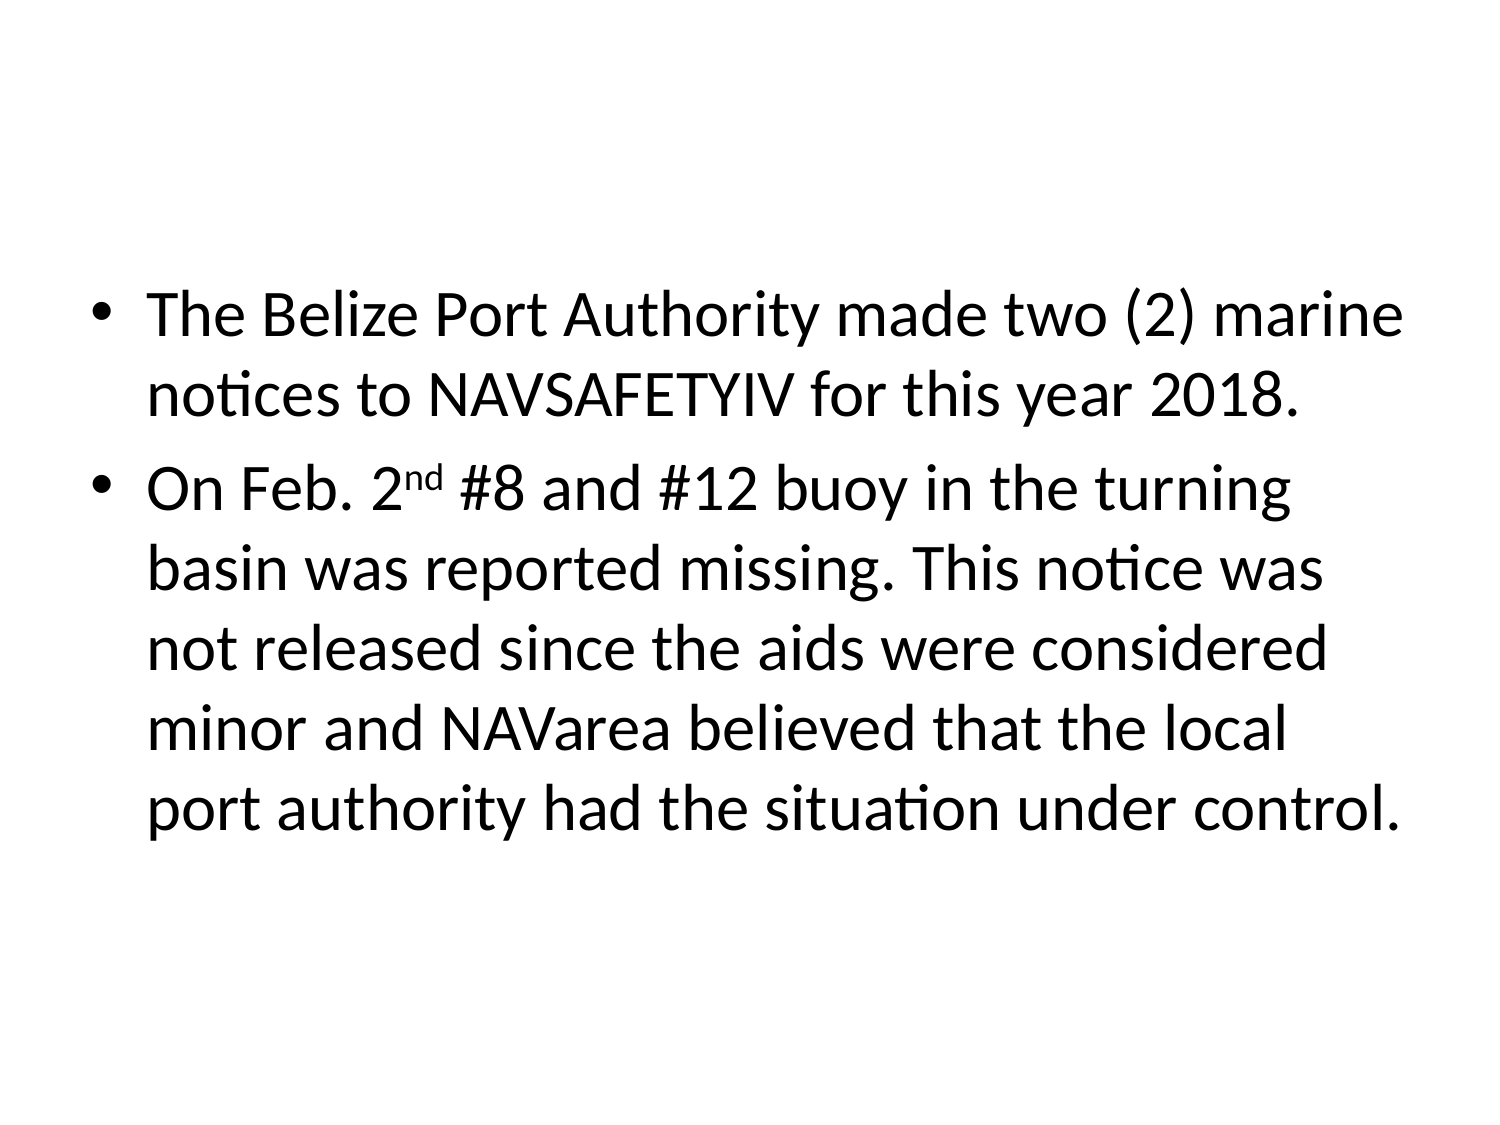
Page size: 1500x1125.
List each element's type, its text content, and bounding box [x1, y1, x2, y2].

list The Belize Port Authority made two (2) marine notices to NAVSAFETYIV for this year 2018. On Feb. 2nd #8 and #12 buoy in the turning basin was reported missing. This notice was not released since the aids were considered minor and NAVarea believed that the local port authority had the situation under control. [75, 262, 1425, 1005]
